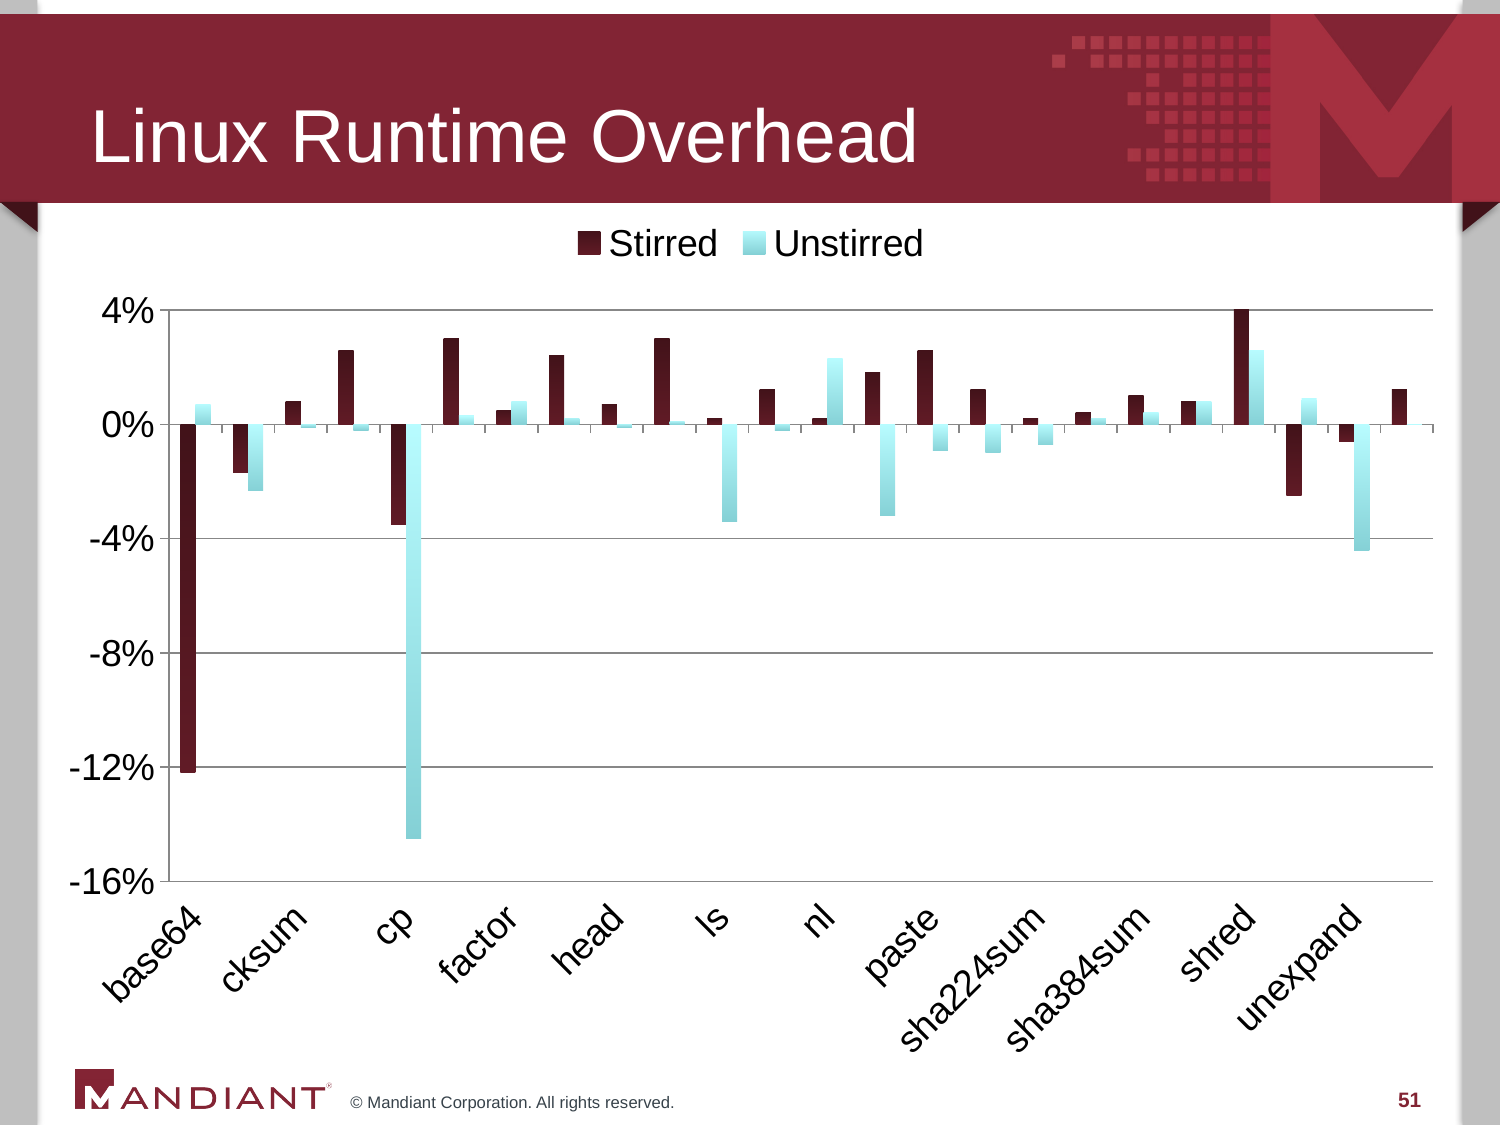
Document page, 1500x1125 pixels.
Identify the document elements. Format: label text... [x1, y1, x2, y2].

chart [39, 203, 1462, 1079]
slide_number 51 [1082, 1087, 1422, 1112]
title Linux Runtime Overhead [75, 34, 1425, 185]
picture [0, 14, 1500, 203]
picture [75, 1079, 332, 1109]
